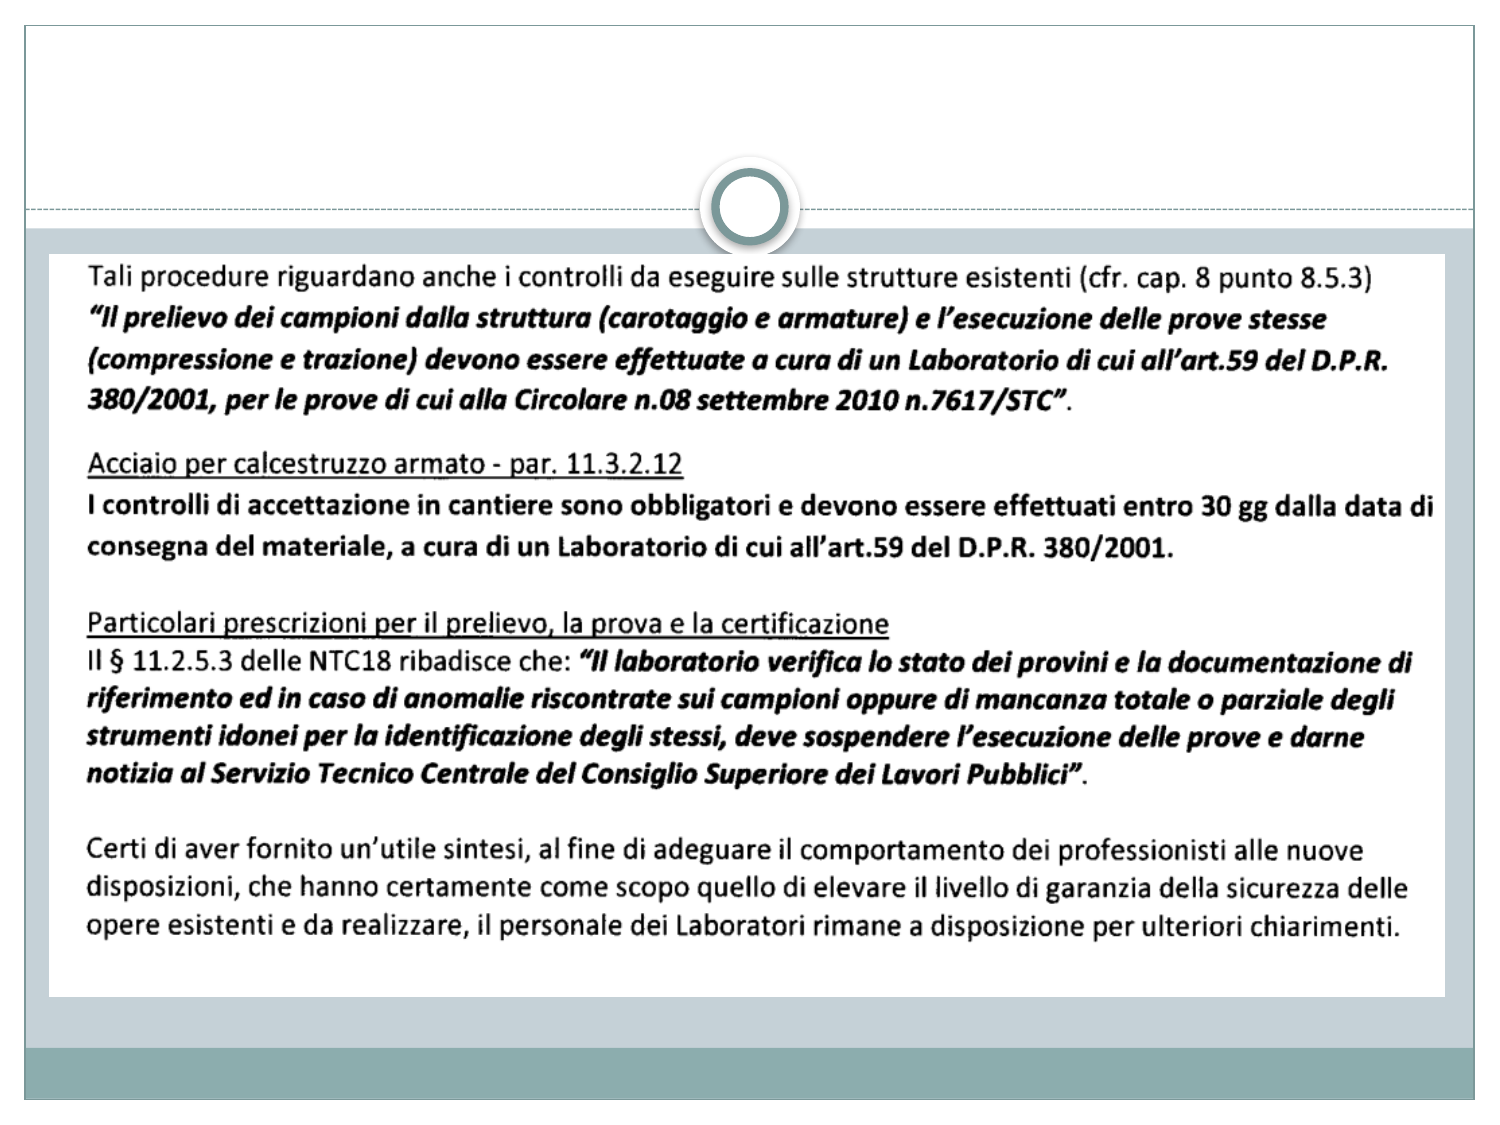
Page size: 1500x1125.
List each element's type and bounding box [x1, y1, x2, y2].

list [49, 254, 1445, 997]
